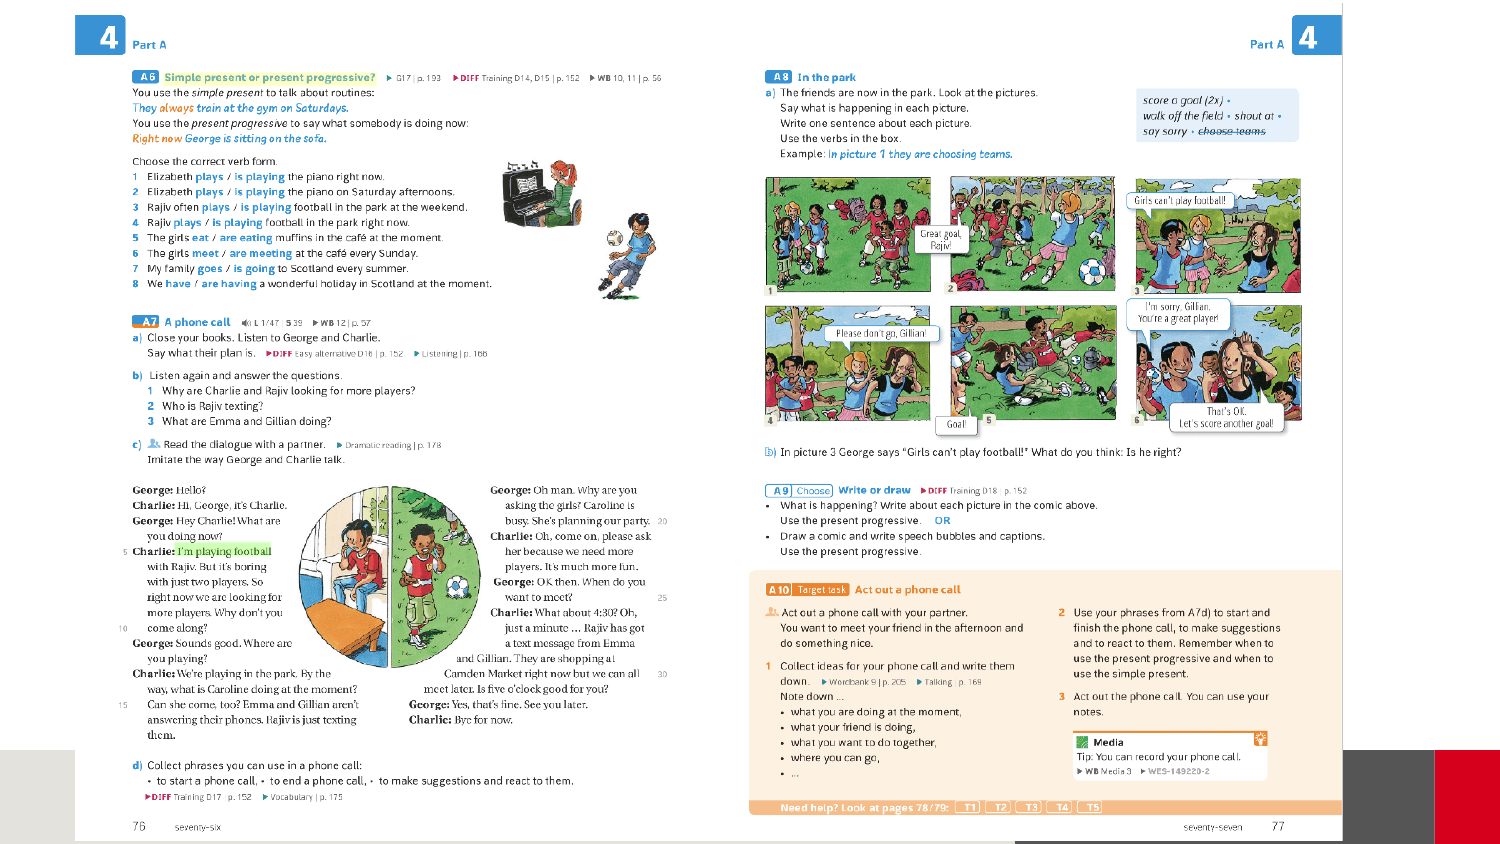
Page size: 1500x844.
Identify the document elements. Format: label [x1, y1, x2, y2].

picture [74, 3, 1343, 841]
